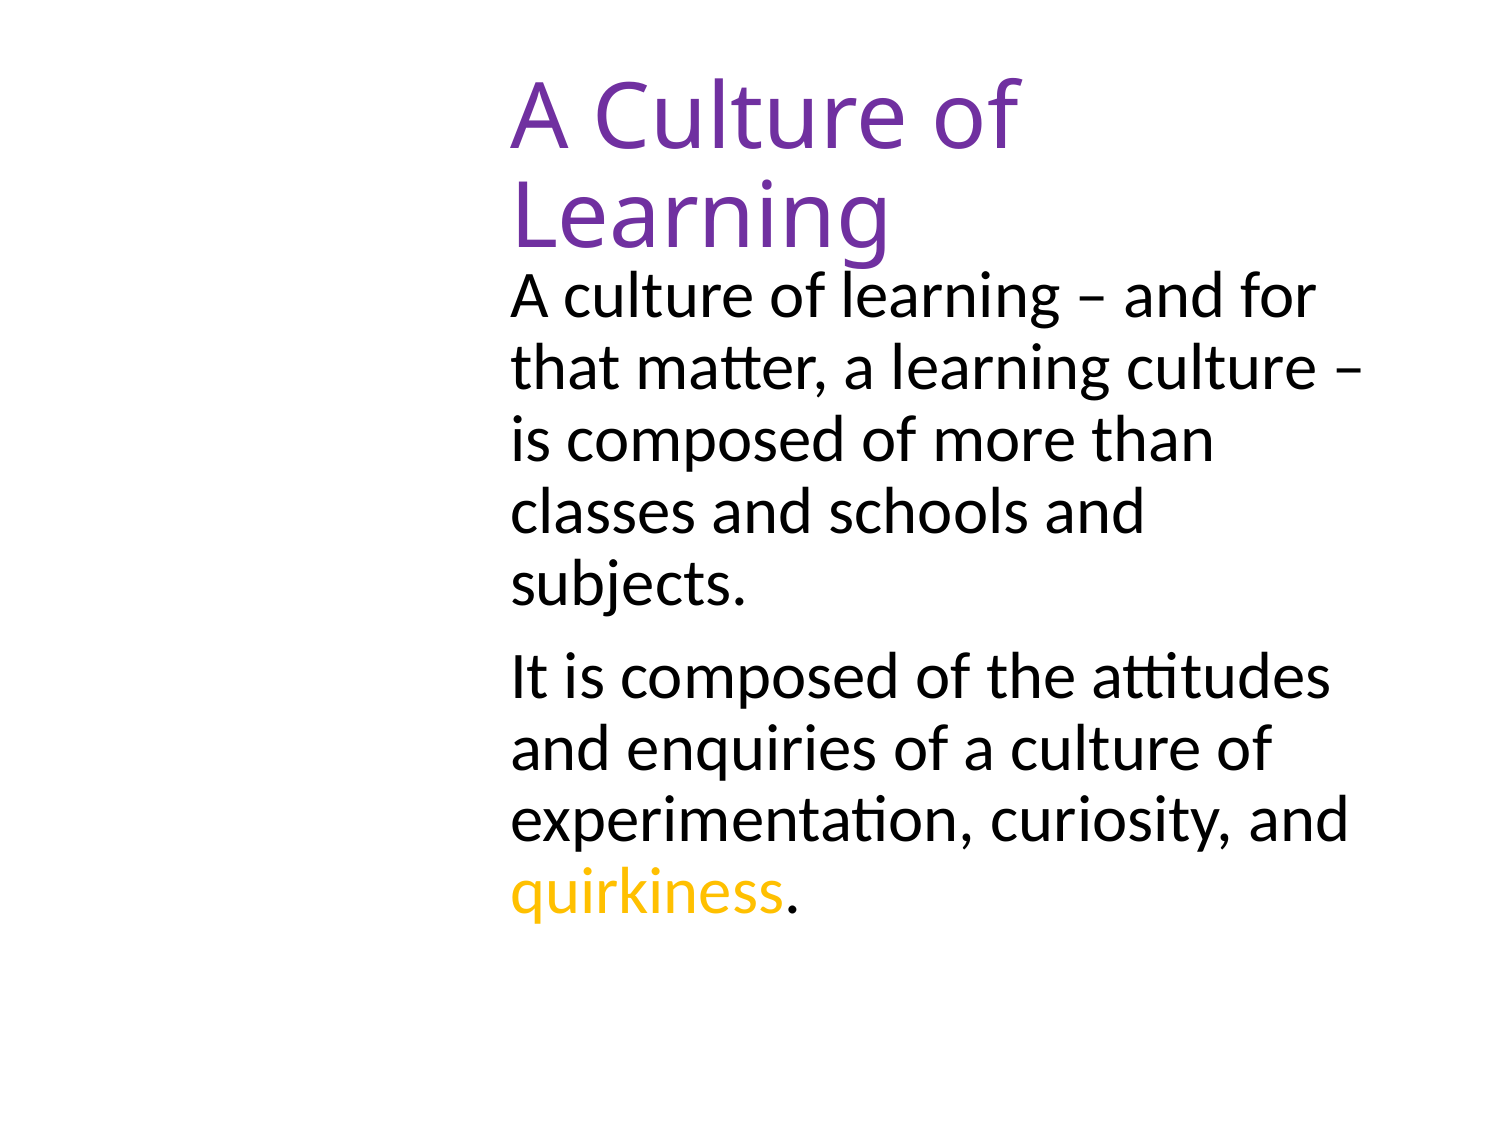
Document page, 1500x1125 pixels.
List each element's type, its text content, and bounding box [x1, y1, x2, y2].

title A Culture of Learning [495, 59, 1397, 252]
list A culture of learning – and for that matter, a learning culture – is composed of more than classes and schools and subjects. It is composed of the attitudes and enquiries of a culture of experimentation, curiosity, and quirkiness. [495, 252, 1397, 782]
